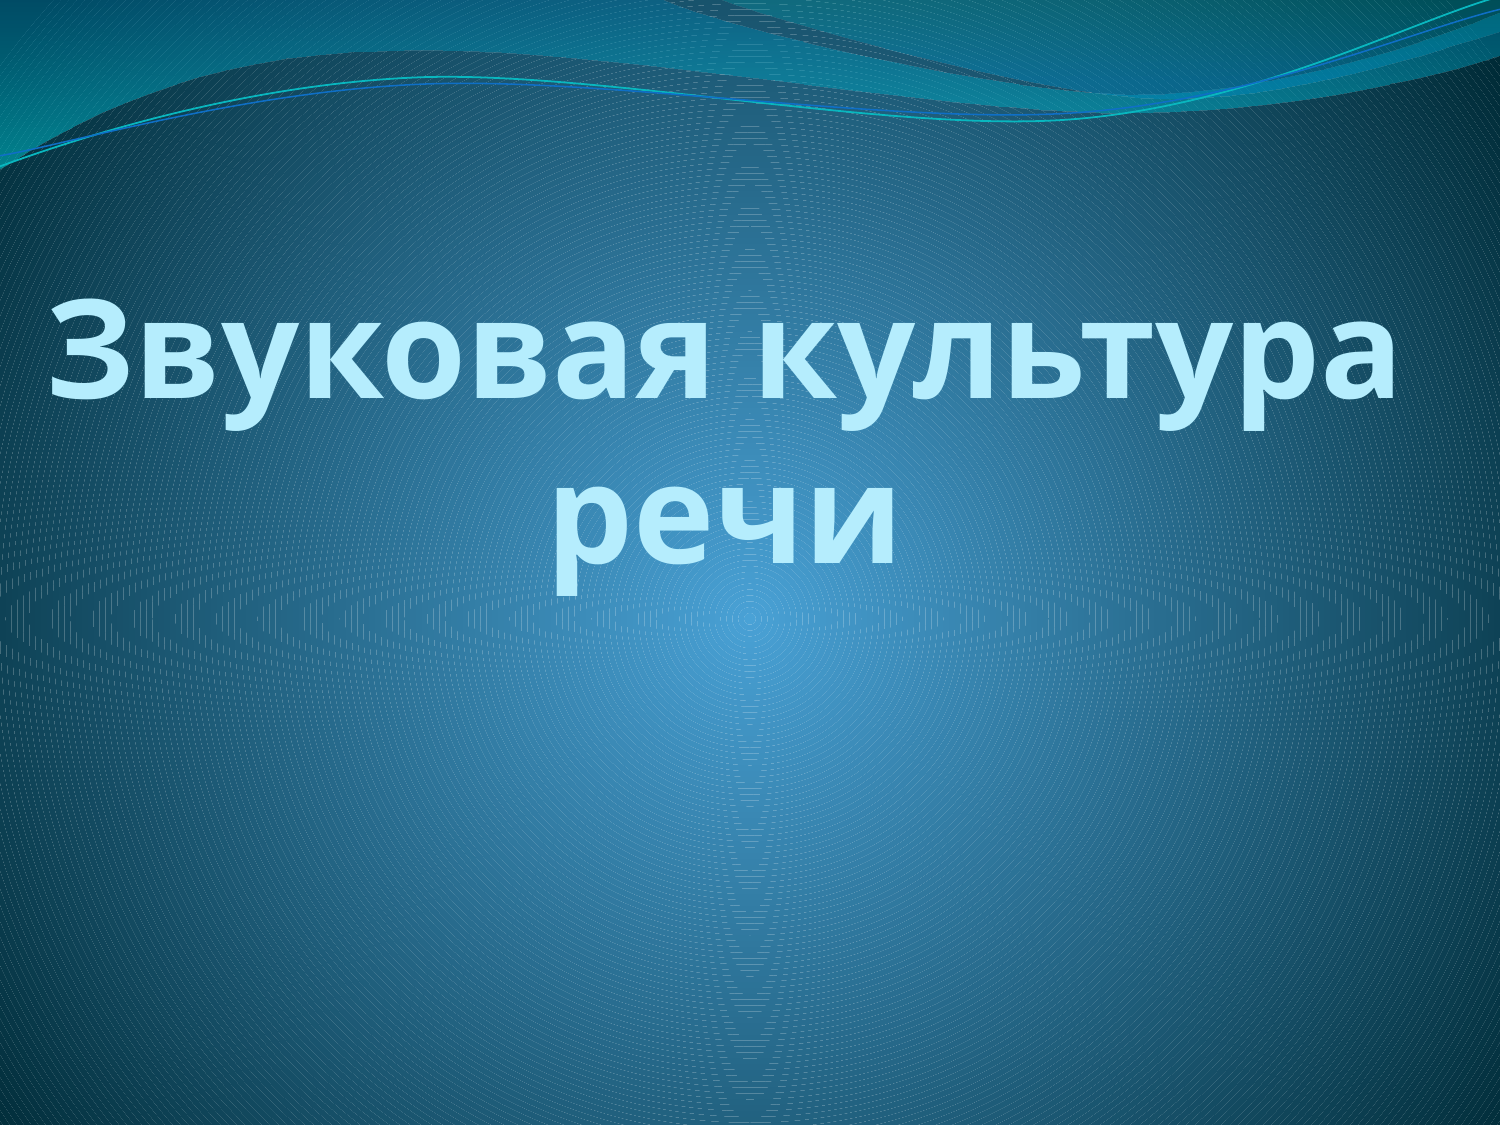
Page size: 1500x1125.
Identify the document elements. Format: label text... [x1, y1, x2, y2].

title Звуковая культура речи [35, 140, 1418, 591]
